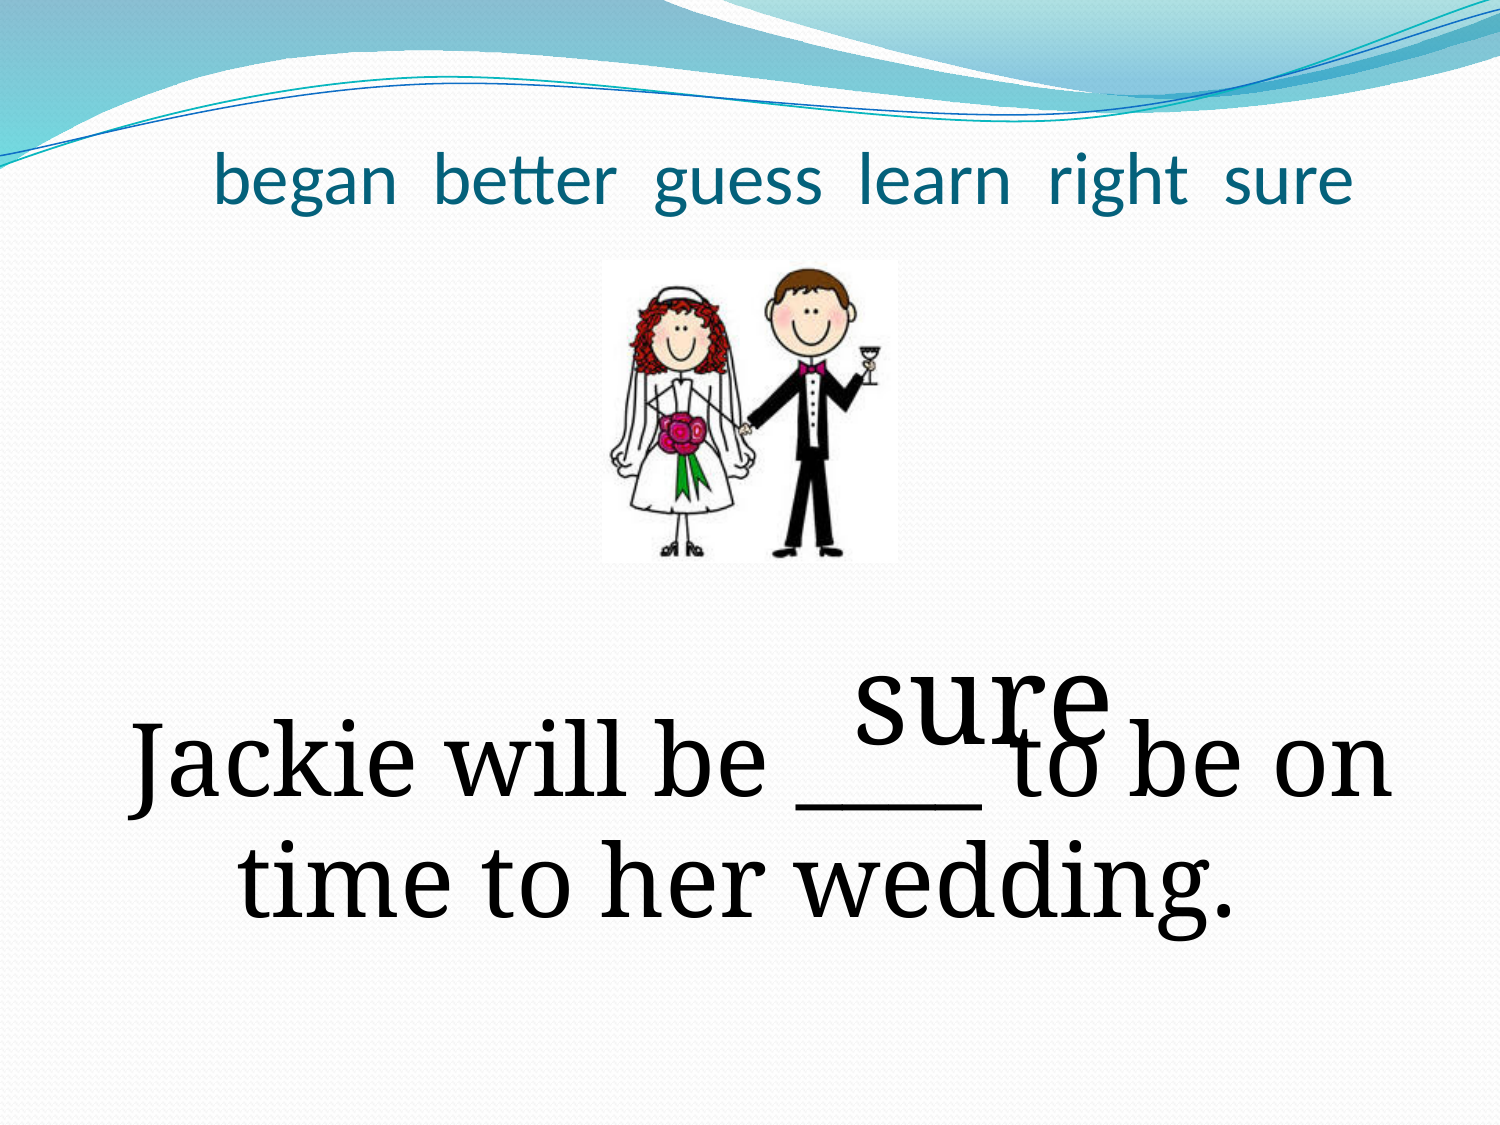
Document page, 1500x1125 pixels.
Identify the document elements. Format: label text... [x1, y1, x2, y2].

picture [602, 260, 898, 563]
list Jackie will be ____ to be on time to her wedding. [75, 262, 1425, 950]
title began better guess learn right sure [62, 37, 1413, 225]
text_box sure [837, 612, 1288, 778]
